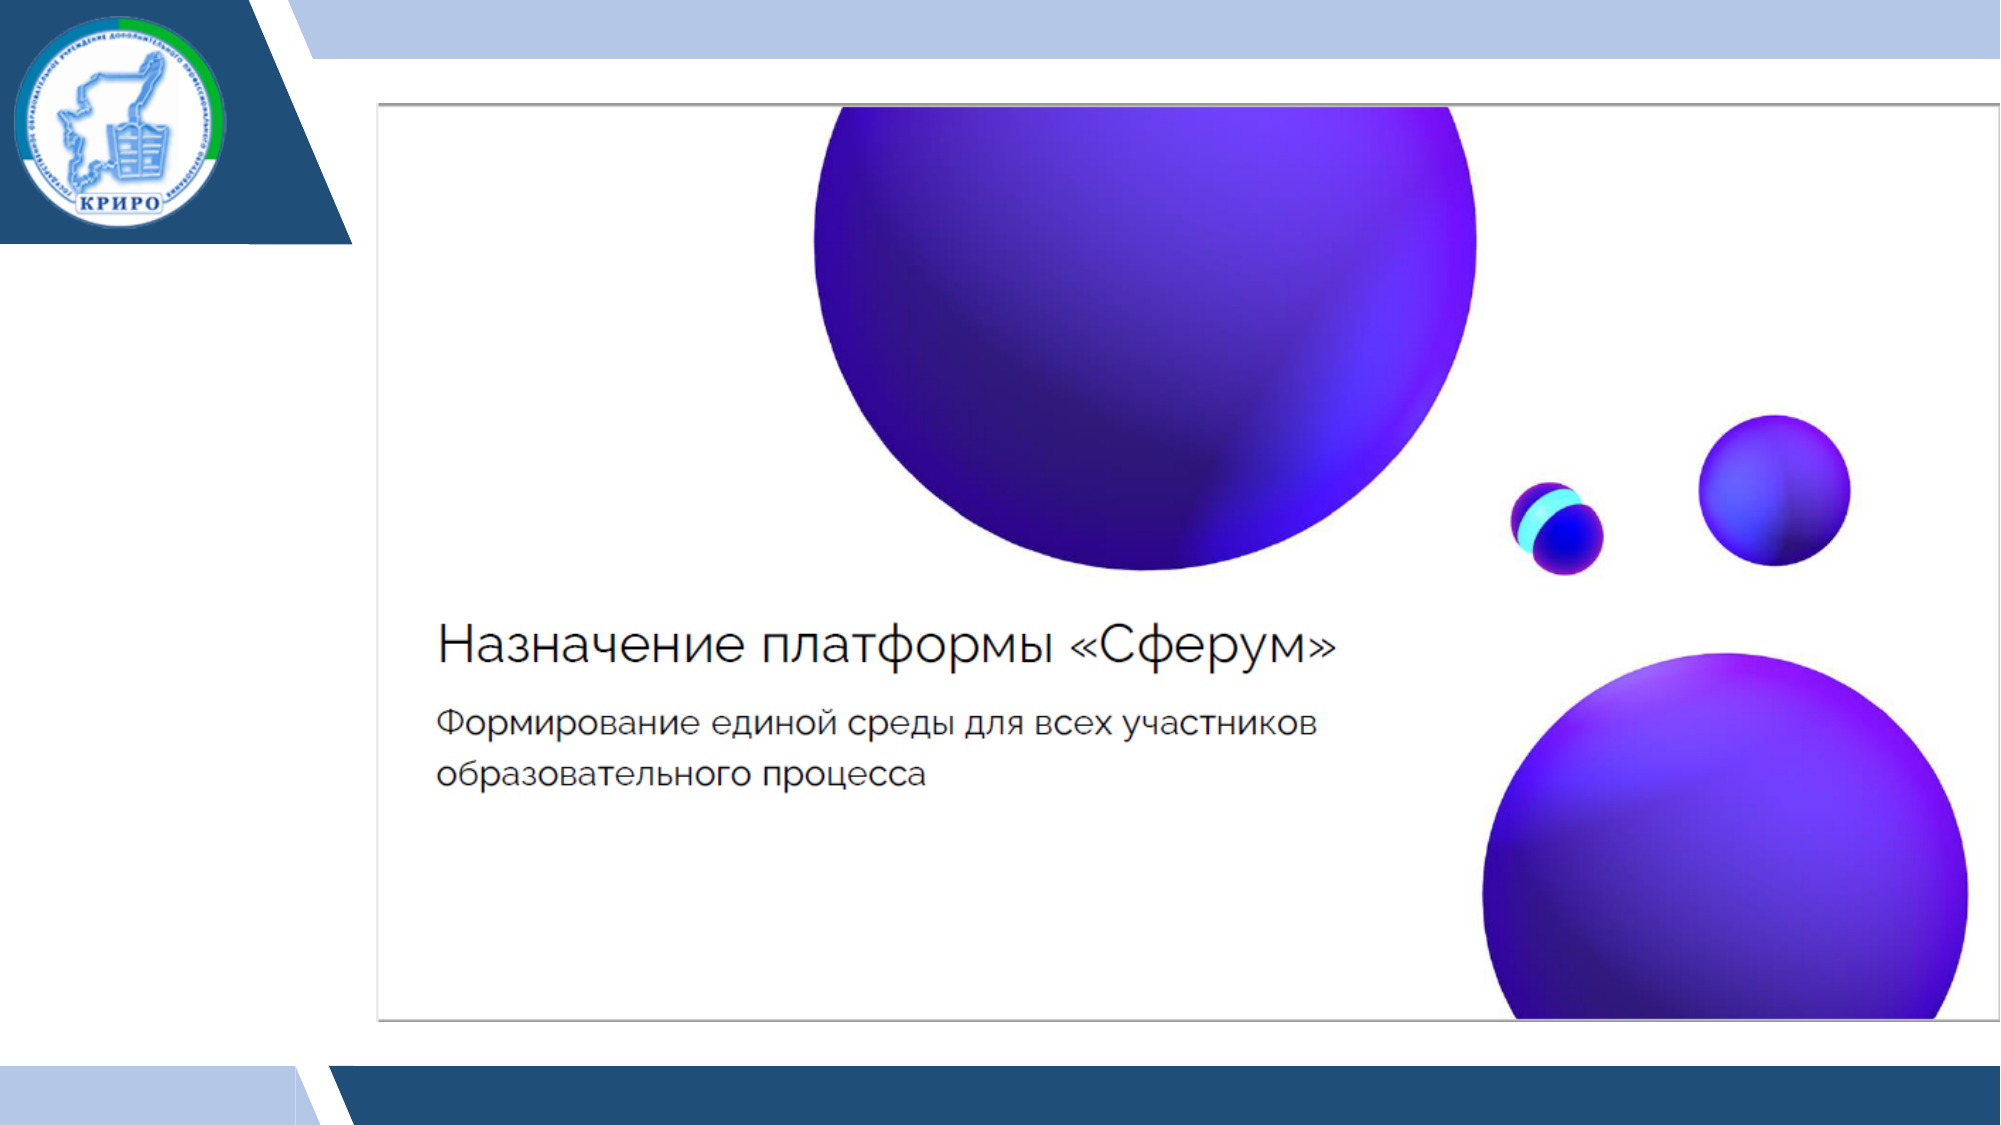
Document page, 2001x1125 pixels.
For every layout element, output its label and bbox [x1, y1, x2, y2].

picture [376, 103, 2000, 1022]
picture [13, 16, 236, 229]
